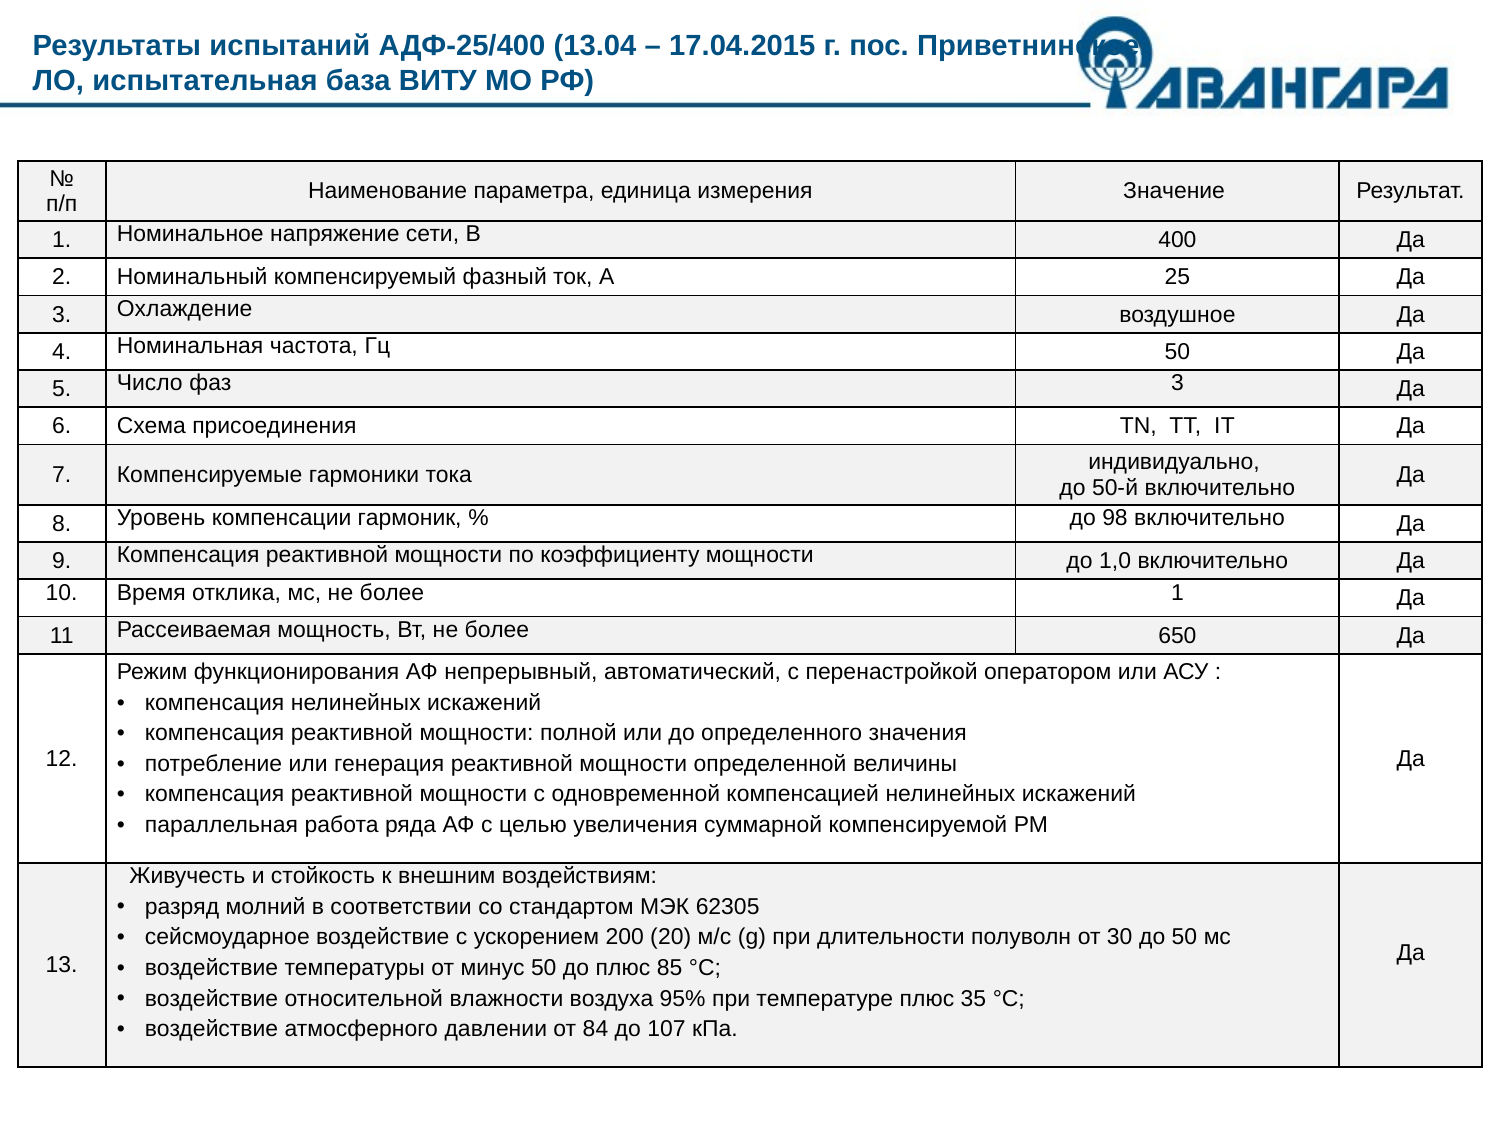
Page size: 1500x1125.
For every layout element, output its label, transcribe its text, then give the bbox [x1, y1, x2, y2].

table_cell 1. [19, 222, 105, 257]
table_cell Время отклика, мс, не более [107, 580, 1015, 616]
table_cell Охлаждение [107, 296, 1015, 332]
table_cell 6. [19, 408, 105, 444]
table_cell Число фаз [107, 371, 1015, 406]
table_cell 12. [19, 655, 105, 862]
table_cell Да [1340, 259, 1481, 295]
text_box Результаты испытаний АДФ-25/400 (13.04 – 17.04.2015 г. пос. Приветнинское, ЛО, испытательная база ВИТУ МО РФ) [17, 19, 1400, 102]
table_cell Да [1340, 408, 1481, 444]
table_cell Живучесть и стойкость к внешним воздействиям: разряд молний в соответствии со стандартом МЭК 62305 сейсмоударное воздействие с ускорением 200 (20) м/с (g) при длительности полуволн от 30 до 50 мс воздействие температуры от минус 50 до плюс 85 °С; воздействие относительной влажности воздуха 95% при температуре плюс 35 °С; воздействие атмосферного давлении от 84 до 107 кПа. [107, 864, 1338, 1066]
table_cell Да [1340, 371, 1481, 406]
table_cell 650 [1016, 617, 1338, 653]
table_cell Номинальный компенсируемый фазный ток, А [107, 259, 1015, 295]
table_cell до 98 включительно [1016, 506, 1338, 541]
table_header Результат. [1340, 162, 1481, 220]
table_cell 2. [19, 259, 105, 295]
table_cell Номинальное напряжение сети, В [107, 222, 1015, 257]
table_cell Да [1340, 543, 1481, 578]
table_cell Номинальная частота, Гц [107, 334, 1015, 369]
table_header № п/п [19, 162, 105, 220]
table_cell 25 [1016, 259, 1338, 295]
table_cell до 1,0 включительно [1016, 543, 1338, 578]
table_cell 400 [1016, 222, 1338, 257]
table_cell 11 [19, 617, 105, 653]
table_cell 8. [19, 506, 105, 541]
table_cell 3 [1016, 371, 1338, 406]
table_cell Режим функционирования АФ непрерывный, автоматический, с перенастройкой оператором или АСУ : компенсация нелинейных искажений компенсация реактивной мощности: полной или до определенного значения потребление или генерация реактивной мощности определенной величины компенсация реактивной мощности с одновременной компенсацией нелинейных искажений параллельная работа ряда АФ с целью увеличения суммарной компенсируемой РМ [107, 655, 1338, 862]
table_header Значение [1016, 162, 1338, 220]
table_cell Да [1340, 617, 1481, 653]
table_cell Рассеиваемая мощность, Вт, не более [107, 617, 1015, 653]
table_cell 1 [1016, 580, 1338, 616]
table_cell Да [1340, 334, 1481, 369]
table_cell Да [1340, 864, 1481, 1066]
table_cell 10. [19, 580, 105, 616]
table_cell 13. [19, 864, 105, 1066]
table_cell Да [1340, 506, 1481, 541]
table_cell Да [1340, 222, 1481, 257]
table_cell индивидуально, до 50-й включительно [1016, 445, 1338, 504]
table_cell 3. [19, 296, 105, 332]
table_cell TN, TT, IT [1016, 408, 1338, 444]
table_cell Да [1340, 655, 1481, 862]
table_cell Да [1340, 445, 1481, 504]
table_cell Компенсация реактивной мощности по коэффициенту мощности [107, 543, 1015, 578]
table_cell 4. [19, 334, 105, 369]
table_cell Да [1340, 580, 1481, 616]
table_cell 9. [19, 543, 105, 578]
table_cell 5. [19, 371, 105, 406]
table_cell 7. [19, 445, 105, 504]
table_cell воздушное [1016, 296, 1338, 332]
table_cell Компенсируемые гармоники тока [107, 445, 1015, 504]
picture [0, 0, 1500, 1125]
table_cell Да [1340, 296, 1481, 332]
table_cell Схема присоединения [107, 408, 1015, 444]
table_cell Уровень компенсации гармоник, % [107, 506, 1015, 541]
table_header Наименование параметра, единица измерения [107, 162, 1015, 220]
table_cell 50 [1016, 334, 1338, 369]
